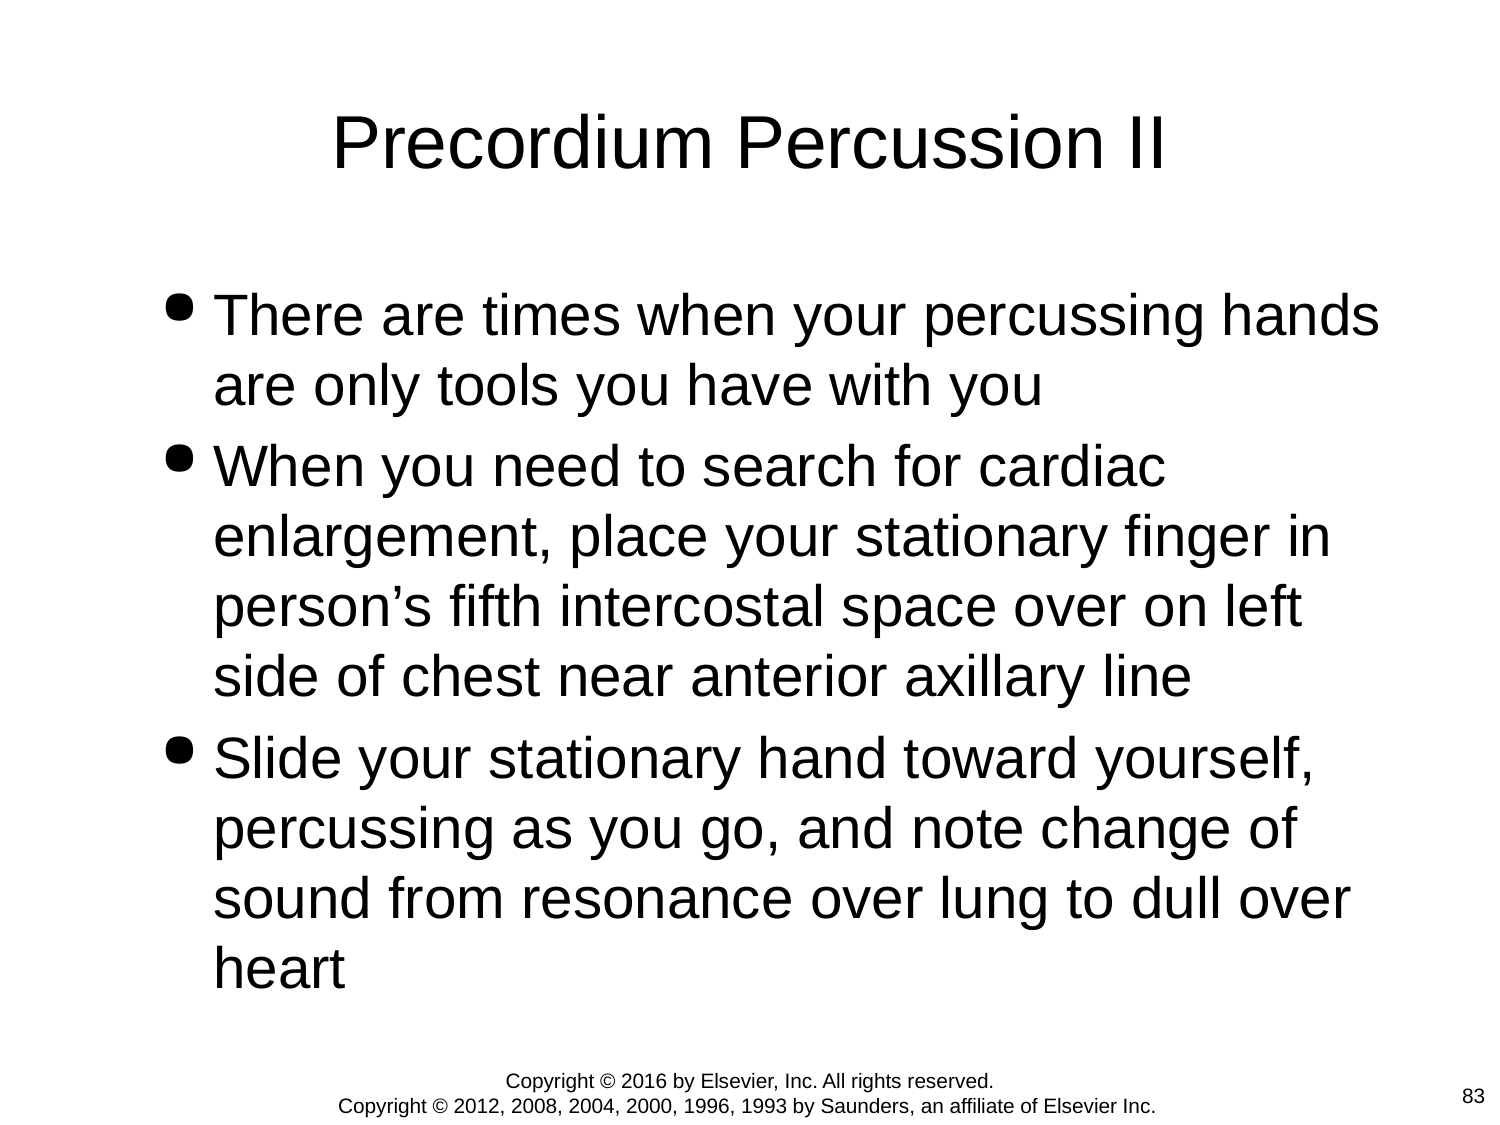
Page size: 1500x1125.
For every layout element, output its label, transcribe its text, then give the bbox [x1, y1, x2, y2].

footer Copyright © 2016 by Elsevier, Inc. All rights reserved. Copyright © 2012, 2008, 2004, 2000, 1996, 1993 by Saunders, an affiliate of Elsevier Inc. [162, 1059, 1338, 1123]
title Precordium Percussion II [75, 45, 1425, 233]
list There are times when your percussing hands are only tools you have with you When you need to search for cardiac enlargement, place your stationary finger in person’s fifth intercostal space over on left side of chest near anterior axillary line Slide your stationary hand toward yourself, percussing as you go, and note change of sound from resonance over lung to dull over heart [76, 269, 1427, 1000]
slide_number 83 [1149, 1065, 1500, 1125]
